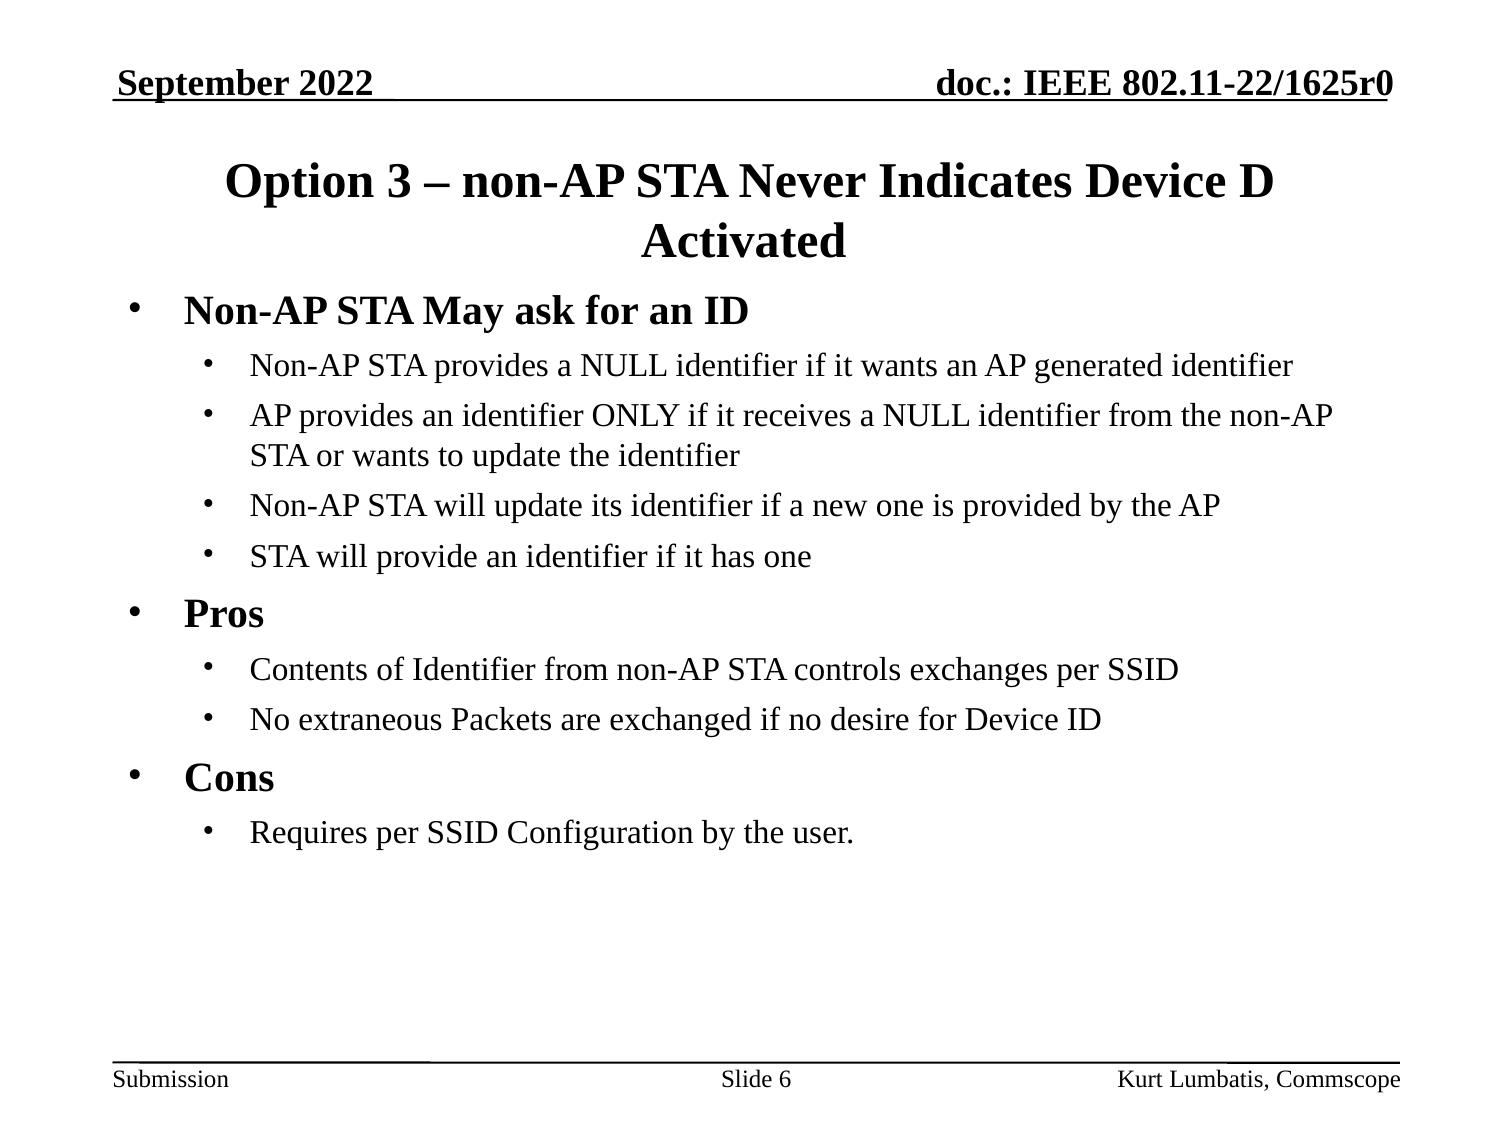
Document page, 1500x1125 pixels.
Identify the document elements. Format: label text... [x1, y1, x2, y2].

slide_number Slide 6 [712, 1061, 800, 1123]
title Option 3 – non-AP STA Never Indicates Device D Activated [112, 111, 1388, 274]
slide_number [116, 58, 507, 104]
footer Kurt Lumbatis, Commscope [1031, 1061, 1402, 1093]
list Non-AP STA May ask for an ID Non-AP STA provides a NULL identifier if it wants an AP generated identifier AP provides an identifier ONLY if it receives a NULL identifier from the non-AP STA or wants to update the identifier Non-AP STA will update its identifier if a new one is provided by the AP STA will provide an identifier if it has one Pros Contents of Identifier from non-AP STA controls exchanges per SSID No extraneous Packets are exchanged if no desire for Device ID Cons Requires per SSID Configuration by the user. [112, 274, 1388, 1038]
